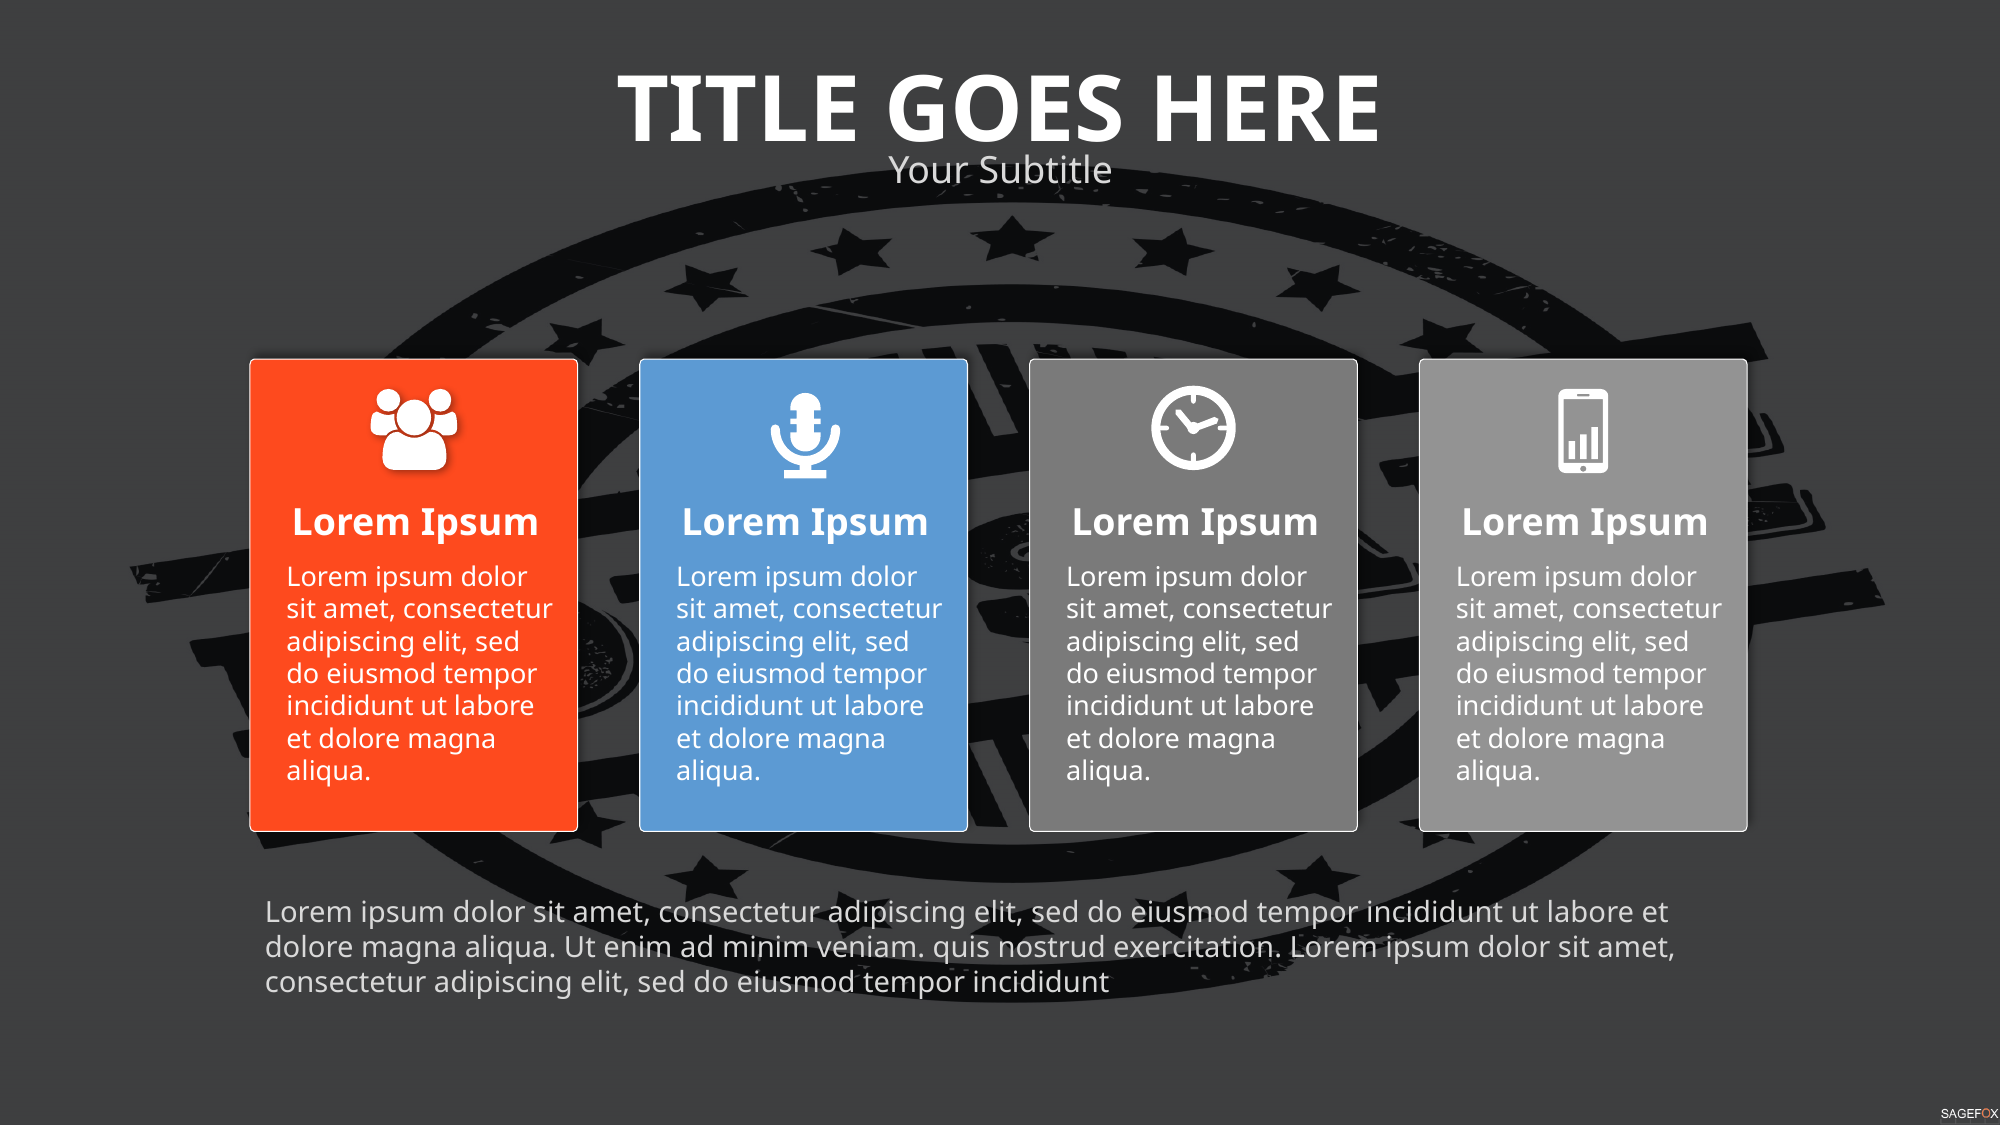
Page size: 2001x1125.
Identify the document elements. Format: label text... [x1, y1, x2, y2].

text_box [428, 388, 452, 412]
text_box [370, 411, 458, 470]
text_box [1045, 490, 1352, 764]
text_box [548, 42, 1452, 199]
text_box [376, 388, 432, 436]
text_box [1028, 358, 1359, 833]
text_box [638, 358, 969, 833]
picture [1940, 0, 2001, 1125]
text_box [770, 392, 841, 479]
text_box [655, 490, 962, 764]
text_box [1435, 490, 1742, 764]
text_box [1151, 385, 1236, 471]
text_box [1558, 388, 1609, 474]
text_box Lorem ipsum dolor sit amet, consectetur adipiscing elit, sed do eiusmod tempor incididunt ut labore et dolore magna aliqua. Ut enim ad minim veniam. quis nostrud exercitation. Lorem ipsum dolor sit amet, consectetur adipiscing elit, sed do eiusmod tempor incididunt [249, 886, 1758, 1006]
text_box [265, 490, 572, 764]
text_box [248, 358, 579, 833]
text_box [1418, 358, 1749, 833]
